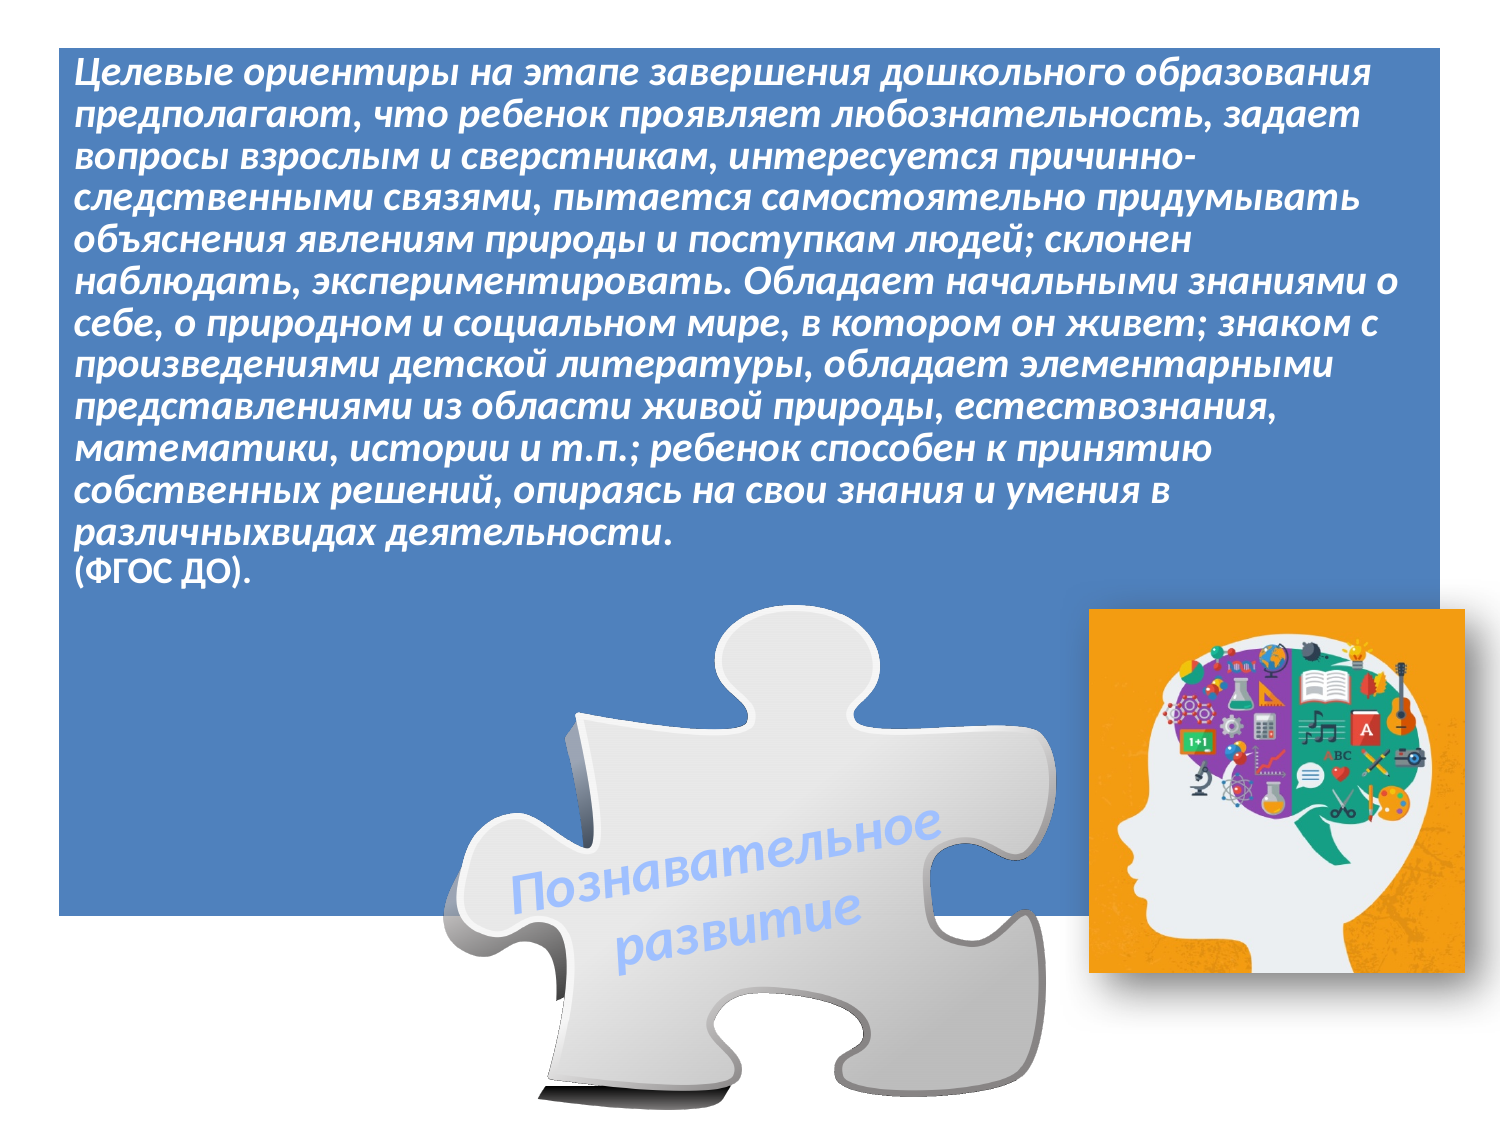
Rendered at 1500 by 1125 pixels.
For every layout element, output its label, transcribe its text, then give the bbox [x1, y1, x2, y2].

table_header Целевые ориентиры на этапе завершения дошкольного образования предполагают, что ребенок проявляет любознательность, задает вопросы взрослым и сверстникам, интересуется причинно-следственными связями, пытается самостоятельно придумывать объяснения явлениям природы и поступкам людей; склонен наблюдать, экспериментировать. Обладает начальными знаниями о себе, о природном и социальном мире, в котором он живет; знаком с произведениями детской литературы, обладает элементарными представлениями из области живой природы, естествознания, математики, истории и т.п.; ребенок способен к принятию собственных решений, опираясь на свои знания и умения в различныхвидах деятельности. (ФГОС ДО). [59, 48, 1440, 916]
picture [1089, 609, 1466, 973]
picture [433, 597, 1067, 1125]
